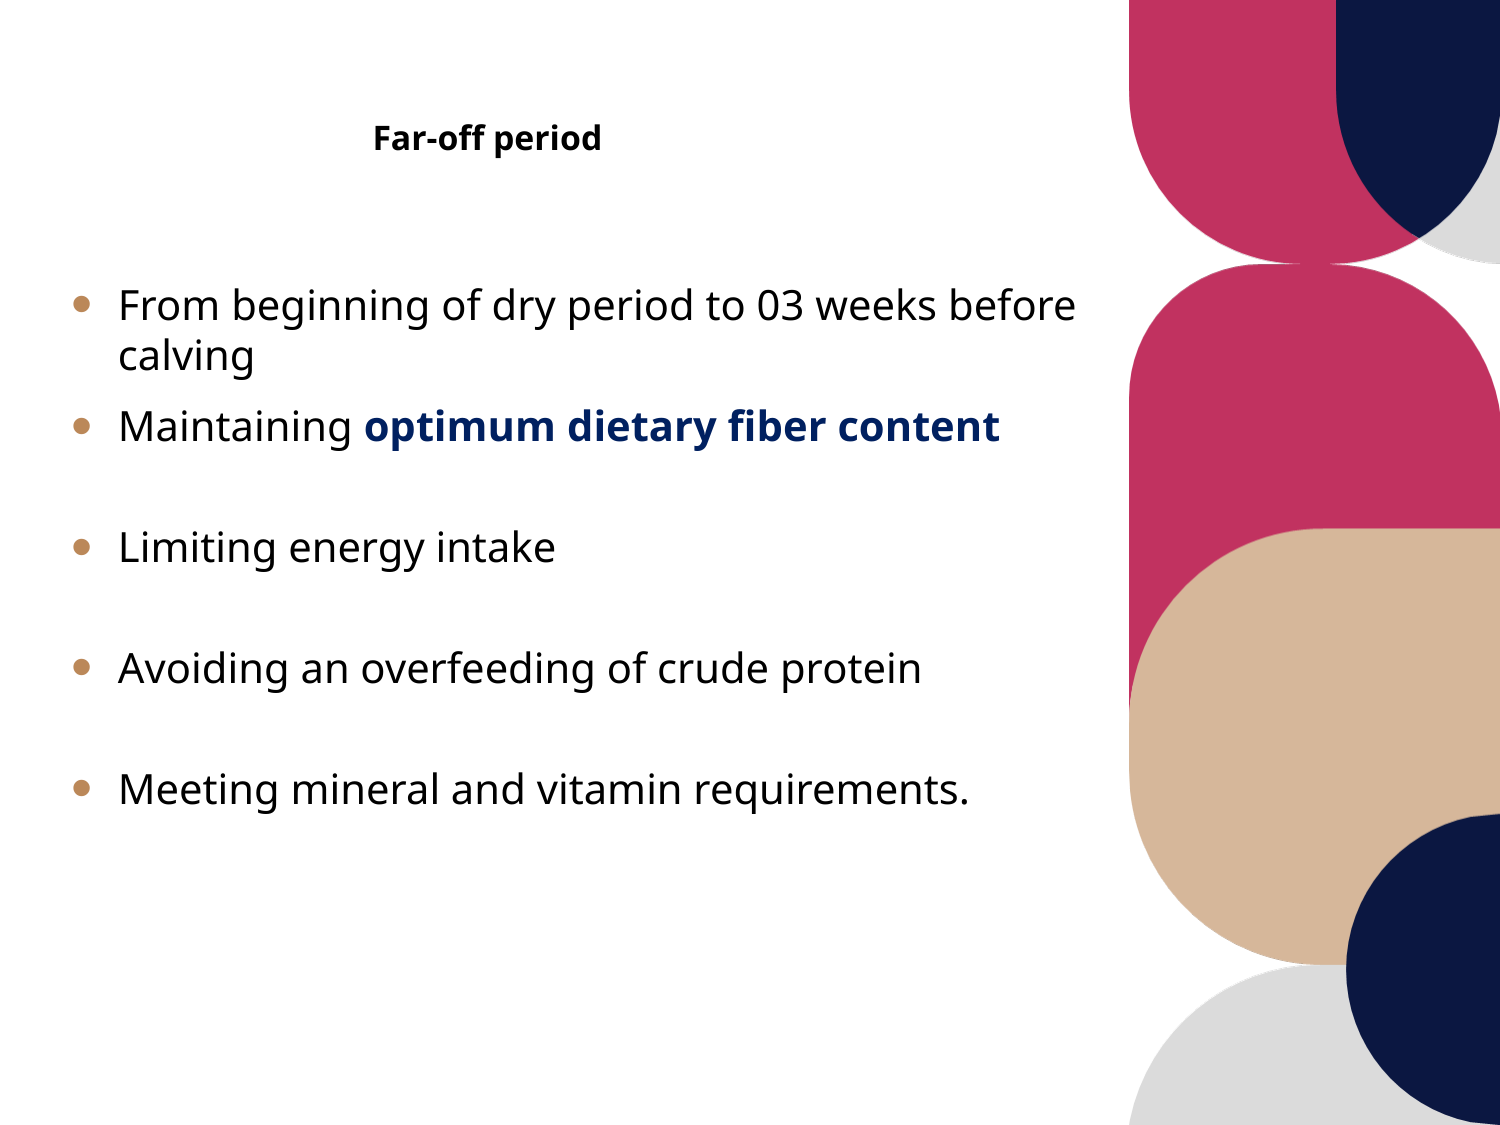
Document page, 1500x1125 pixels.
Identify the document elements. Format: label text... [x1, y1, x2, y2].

list From beginning of dry period to 03 weeks before calving Maintaining optimum dietary fiber content Limiting energy intake Avoiding an overfeeding of crude protein Meeting mineral and vitamin requirements. [56, 225, 1113, 950]
picture [1129, 0, 1500, 1125]
title Far-off period [115, 109, 860, 215]
